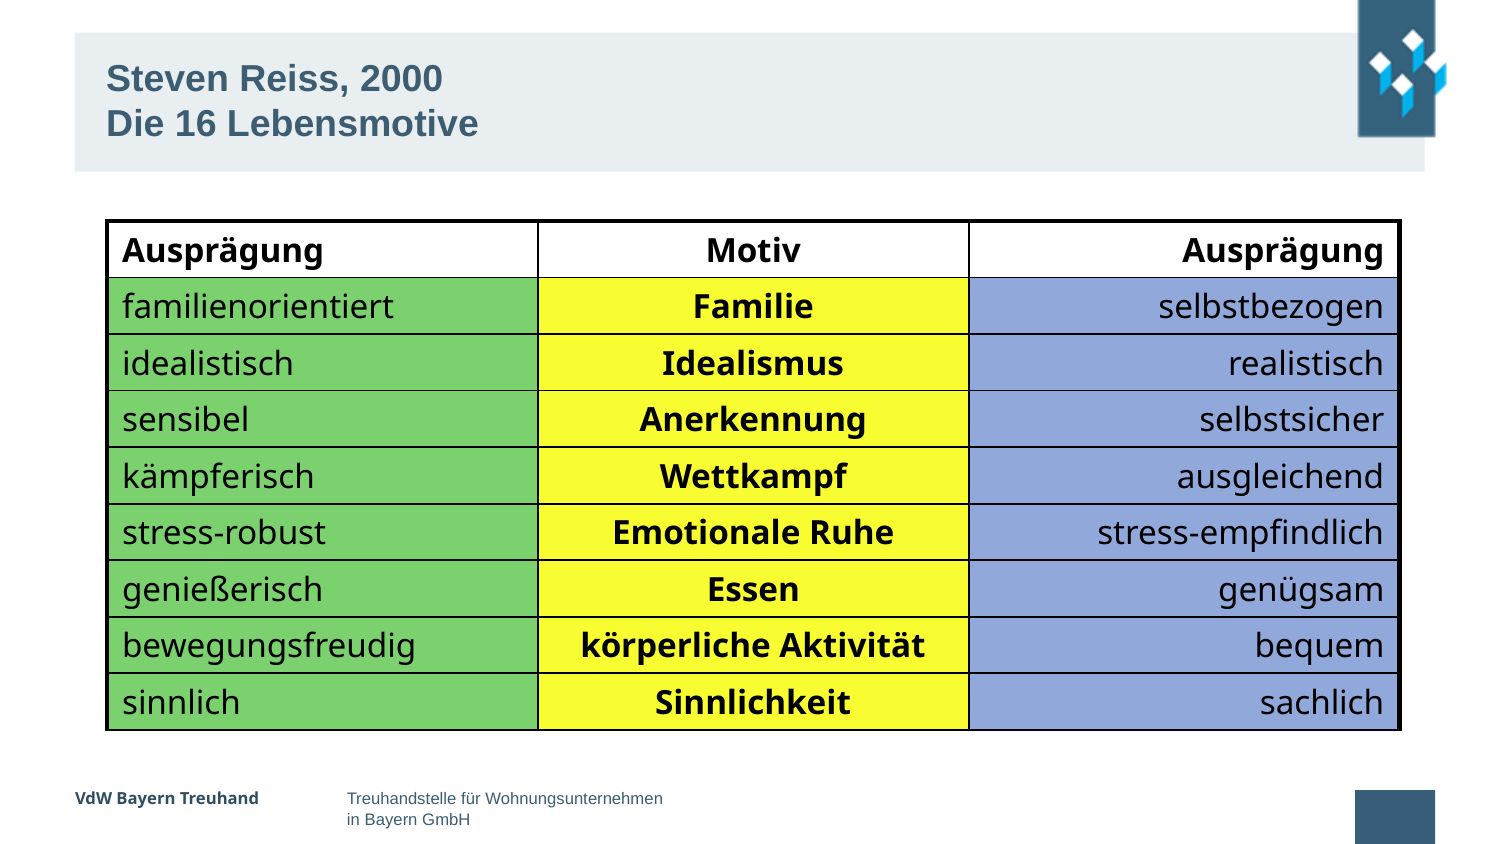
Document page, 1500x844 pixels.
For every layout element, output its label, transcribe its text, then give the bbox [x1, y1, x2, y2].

table_cell ausgleichend [970, 448, 1397, 503]
table_cell Idealismus [539, 335, 968, 390]
table_cell familienorientiert [109, 278, 537, 333]
table_cell kämpferisch [109, 448, 537, 503]
table_cell stress-empfindlich [970, 505, 1397, 559]
table_cell stress-robust [109, 505, 537, 559]
table_cell Anerkennung [539, 391, 968, 446]
table_cell bequem [970, 618, 1397, 672]
table_cell Sinnlichkeit [539, 674, 968, 729]
slide_number [1355, 788, 1436, 833]
table_cell realistisch [970, 335, 1397, 390]
table_cell Emotionale Ruhe [539, 505, 968, 559]
table_cell sensibel [109, 391, 537, 446]
table_cell Essen [539, 561, 968, 616]
table_cell selbstsicher [970, 391, 1397, 446]
text_box Steven Reiss, 2000 Die 16 Lebensmotive [91, 46, 494, 152]
table_cell idealistisch [109, 335, 537, 390]
table_cell genießerisch [109, 561, 537, 616]
table_header Motiv [539, 223, 968, 277]
picture [0, 0, 1500, 193]
table_cell bewegungsfreudig [109, 618, 537, 672]
table_cell körperliche Aktivität [539, 618, 968, 672]
table_header Ausprägung [970, 223, 1397, 277]
table_cell Familie [539, 278, 968, 333]
table_cell Wettkampf [539, 448, 968, 503]
table_cell sinnlich [109, 674, 537, 729]
table_cell sachlich [970, 674, 1397, 729]
table_cell selbstbezogen [970, 278, 1397, 333]
table_cell genügsam [970, 561, 1397, 616]
table_header Ausprägung [109, 223, 537, 277]
